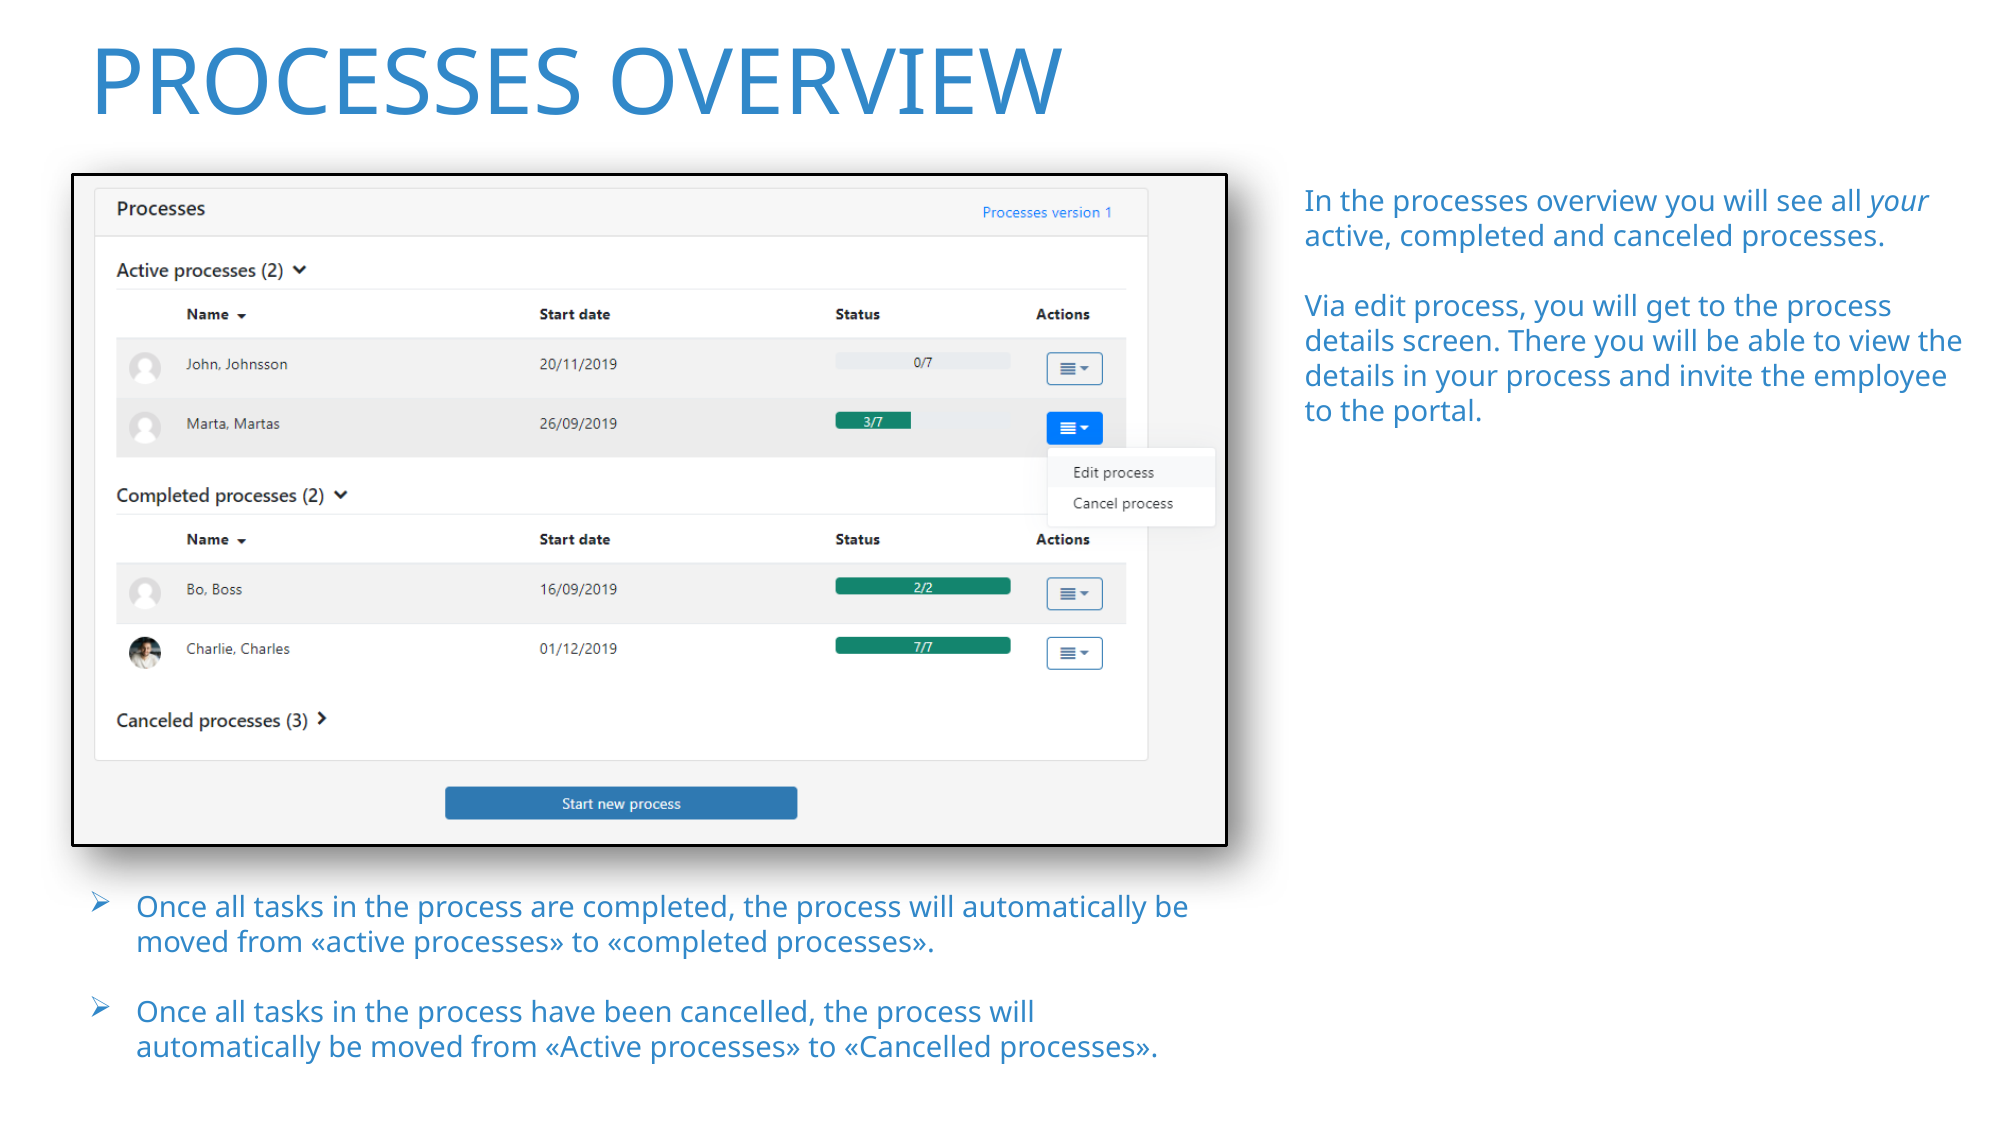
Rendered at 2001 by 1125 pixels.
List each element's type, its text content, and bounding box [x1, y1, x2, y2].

text_box In the processes overview you will see all your active, completed and canceled processes. Via edit process, you will get to the process details screen. There you will be able to view the details in your process and invite the employee to the portal. [1289, 174, 1986, 435]
picture [74, 175, 1226, 845]
text_box Once all tasks in the process are completed, the process will automatically be moved from «active processes» to «completed processes». Once all tasks in the process have been cancelled, the process will automatically be moved from «Active processes» to «Cancelled processes». [74, 883, 1217, 1071]
title PROCESSES OVERVIEW [74, 14, 1444, 157]
